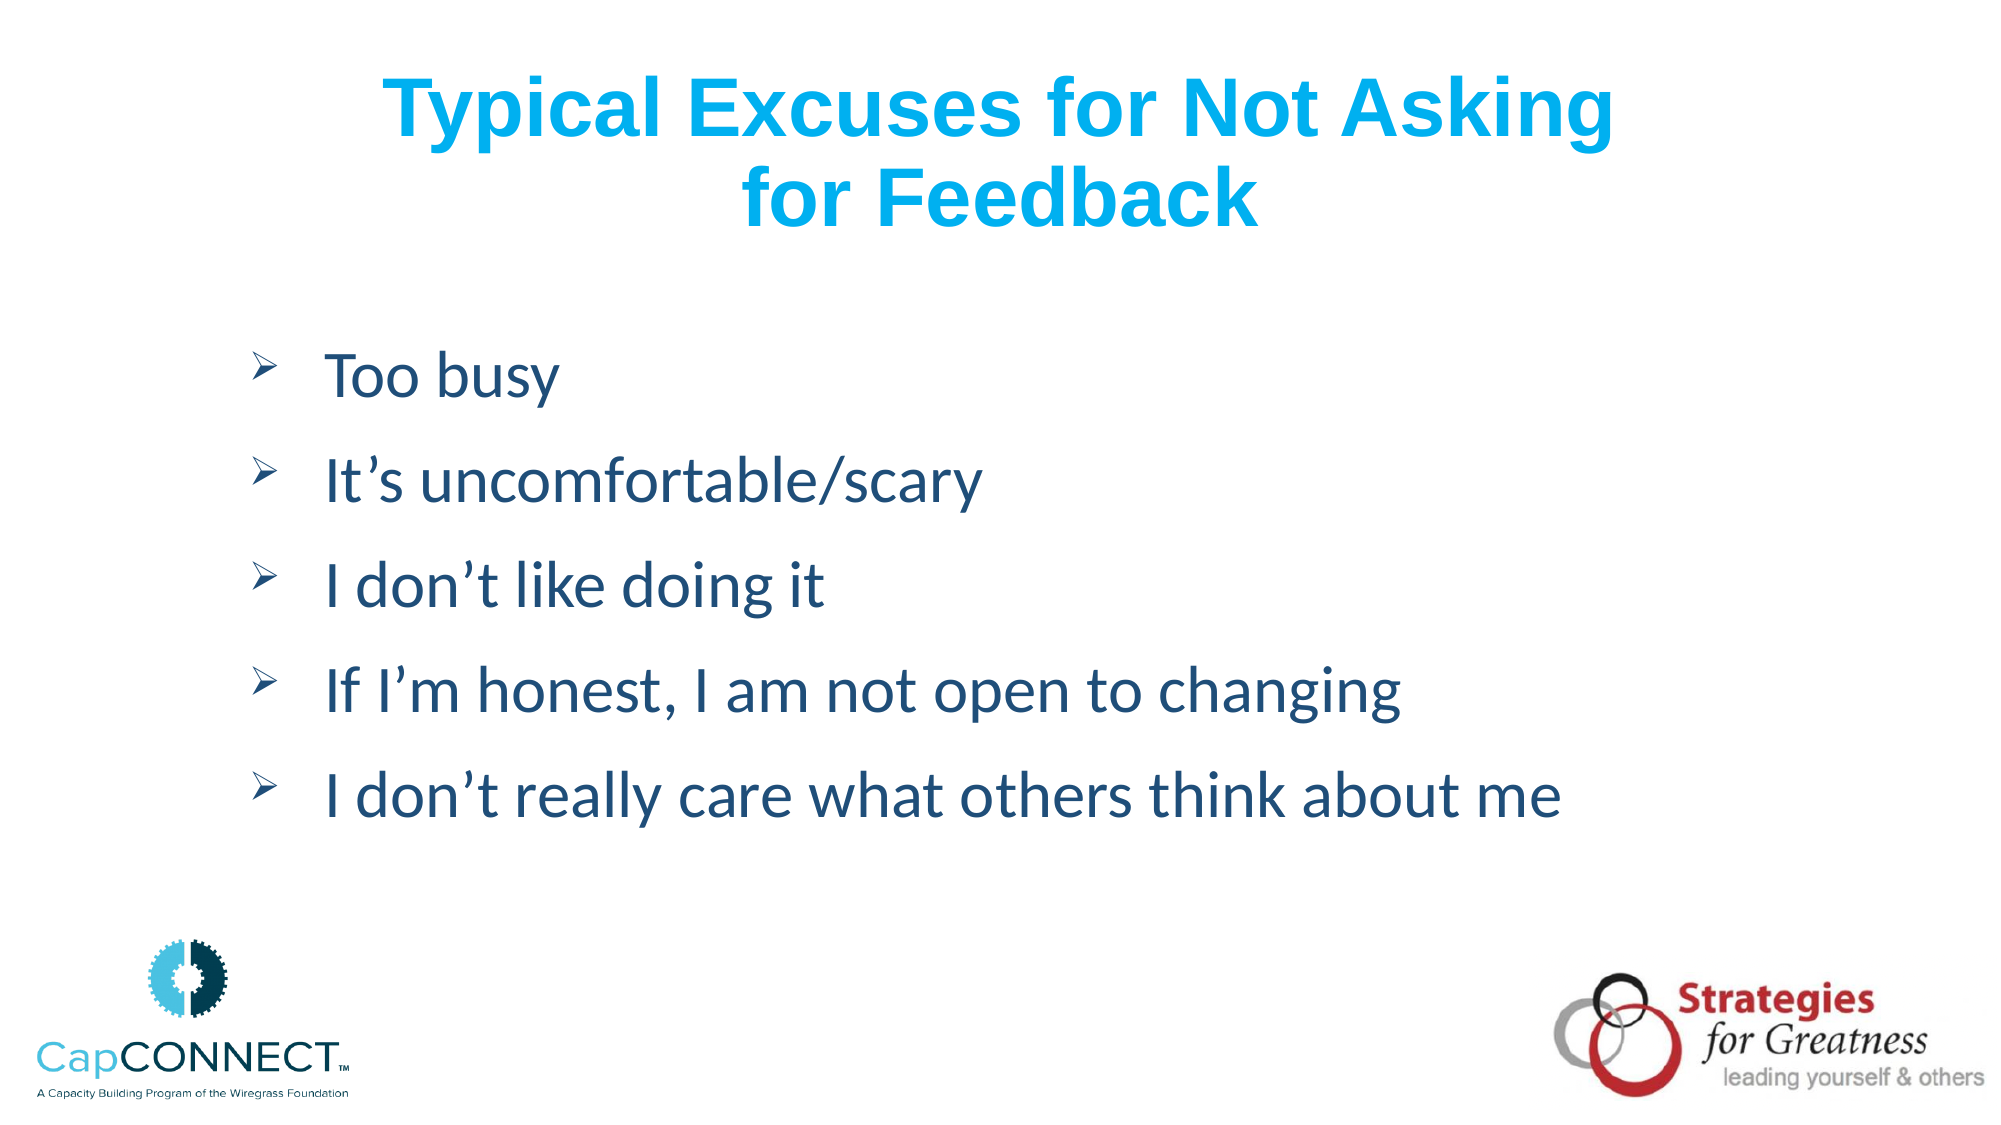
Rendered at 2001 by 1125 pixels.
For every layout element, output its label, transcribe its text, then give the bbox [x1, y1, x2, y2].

title Typical Excuses for Not Asking for Feedback [358, 45, 1642, 264]
picture [3, 924, 385, 1113]
picture [1528, 954, 1997, 1110]
list Too busy It’s uncomfortable/scary I don’t like doing it If I’m honest, I am not open to changing I don’t really care what others think about me [76, 322, 1924, 926]
